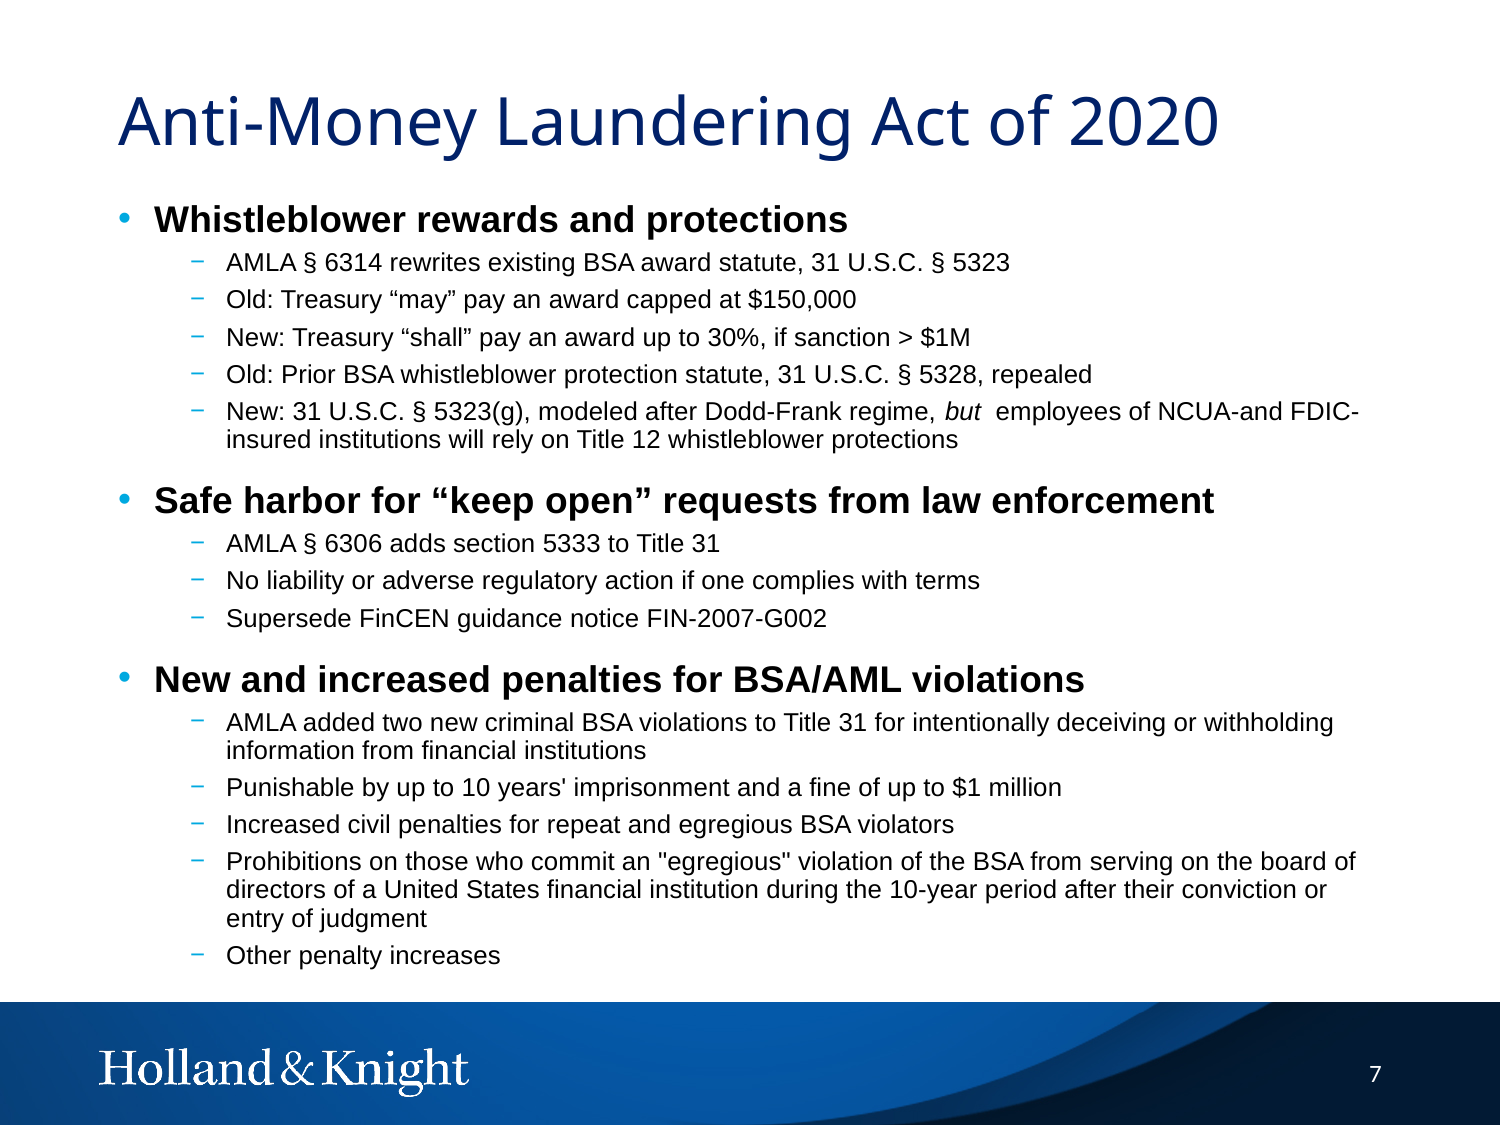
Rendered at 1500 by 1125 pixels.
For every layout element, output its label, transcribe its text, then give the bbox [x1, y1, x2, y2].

title Anti-Money Laundering Act of 2020 [103, 59, 1397, 187]
list Whistleblower rewards and protections AMLA § 6314 rewrites existing BSA award statute, 31 U.S.C. § 5323 Old: Treasury “may” pay an award capped at $150,000 New: Treasury “shall” pay an award up to 30%, if sanction > $1M Old: Prior BSA whistleblower protection statute, 31 U.S.C. § 5328, repealed New: 31 U.S.C. § 5323(g), modeled after Dodd-Frank regime, but employees of NCUA-and FDIC-insured institutions will rely on Title 12 whistleblower protections Safe harbor for “keep open” requests from law enforcement AMLA § 6306 adds section 5333 to Title 31 No liability or adverse regulatory action if one complies with terms Supersede FinCEN guidance notice FIN-2007-G002 New and increased penalties for BSA/AML violations AMLA added two new criminal BSA violations to Title 31 for intentionally deceiving or withholding information from financial institutions Punishable by up to 10 years' imprisonment and a fine of up to $1 million Increased civil penalties for repeat and egregious BSA violators Prohibitions on those who commit an "egregious" violation of the BSA from serving on the board of directors of a United States financial institution during the 10-year period after their conviction or entry of judgment Other penalty increases [103, 187, 1397, 984]
slide_number 7 [1059, 1042, 1397, 1103]
picture [0, 1002, 1500, 1125]
